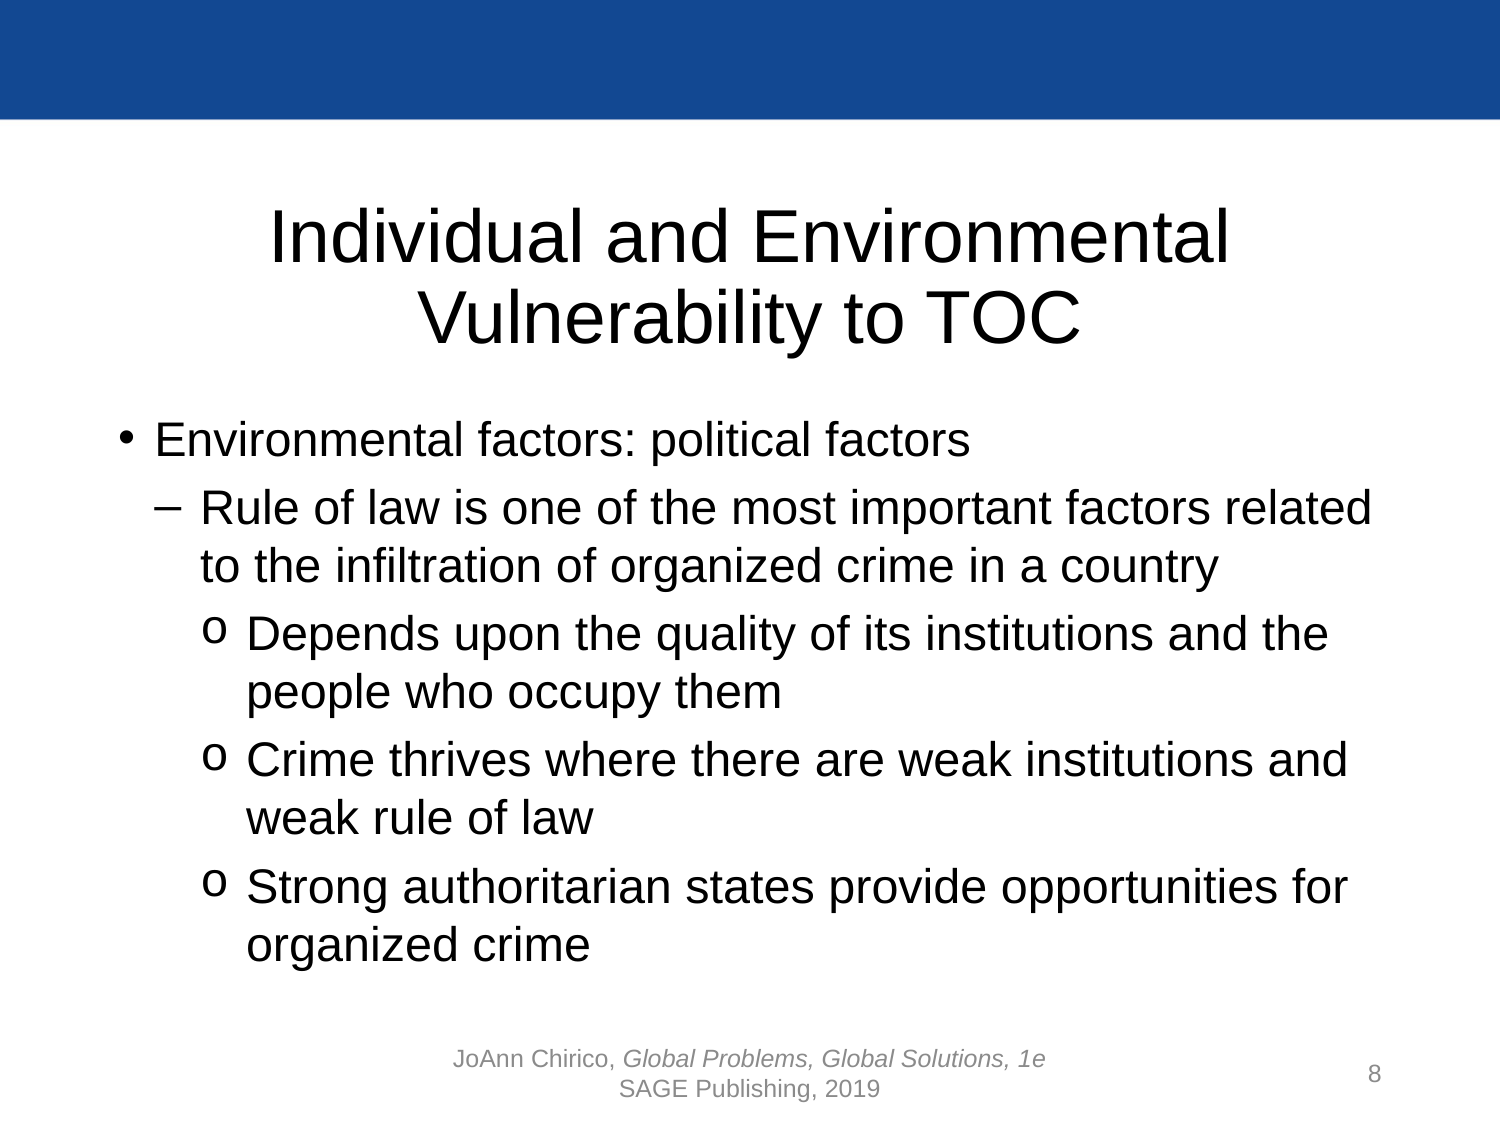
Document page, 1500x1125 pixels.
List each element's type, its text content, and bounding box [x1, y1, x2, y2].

picture [0, 0, 1500, 1125]
slide_number 8 [1175, 1042, 1397, 1103]
footer JoAnn Chirico, Global Problems, Global Solutions, 1e SAGE Publishing, 2019 [324, 1042, 1175, 1103]
title Individual and Environmental Vulnerability to TOC [103, 170, 1397, 388]
list Environmental factors: political factors Rule of law is one of the most important factors related to the infiltration of organized crime in a country Depends upon the quality of its institutions and the people who occupy them Crime thrives where there are weak institutions and weak rule of law Strong authoritarian states provide opportunities for organized crime [103, 399, 1397, 1043]
